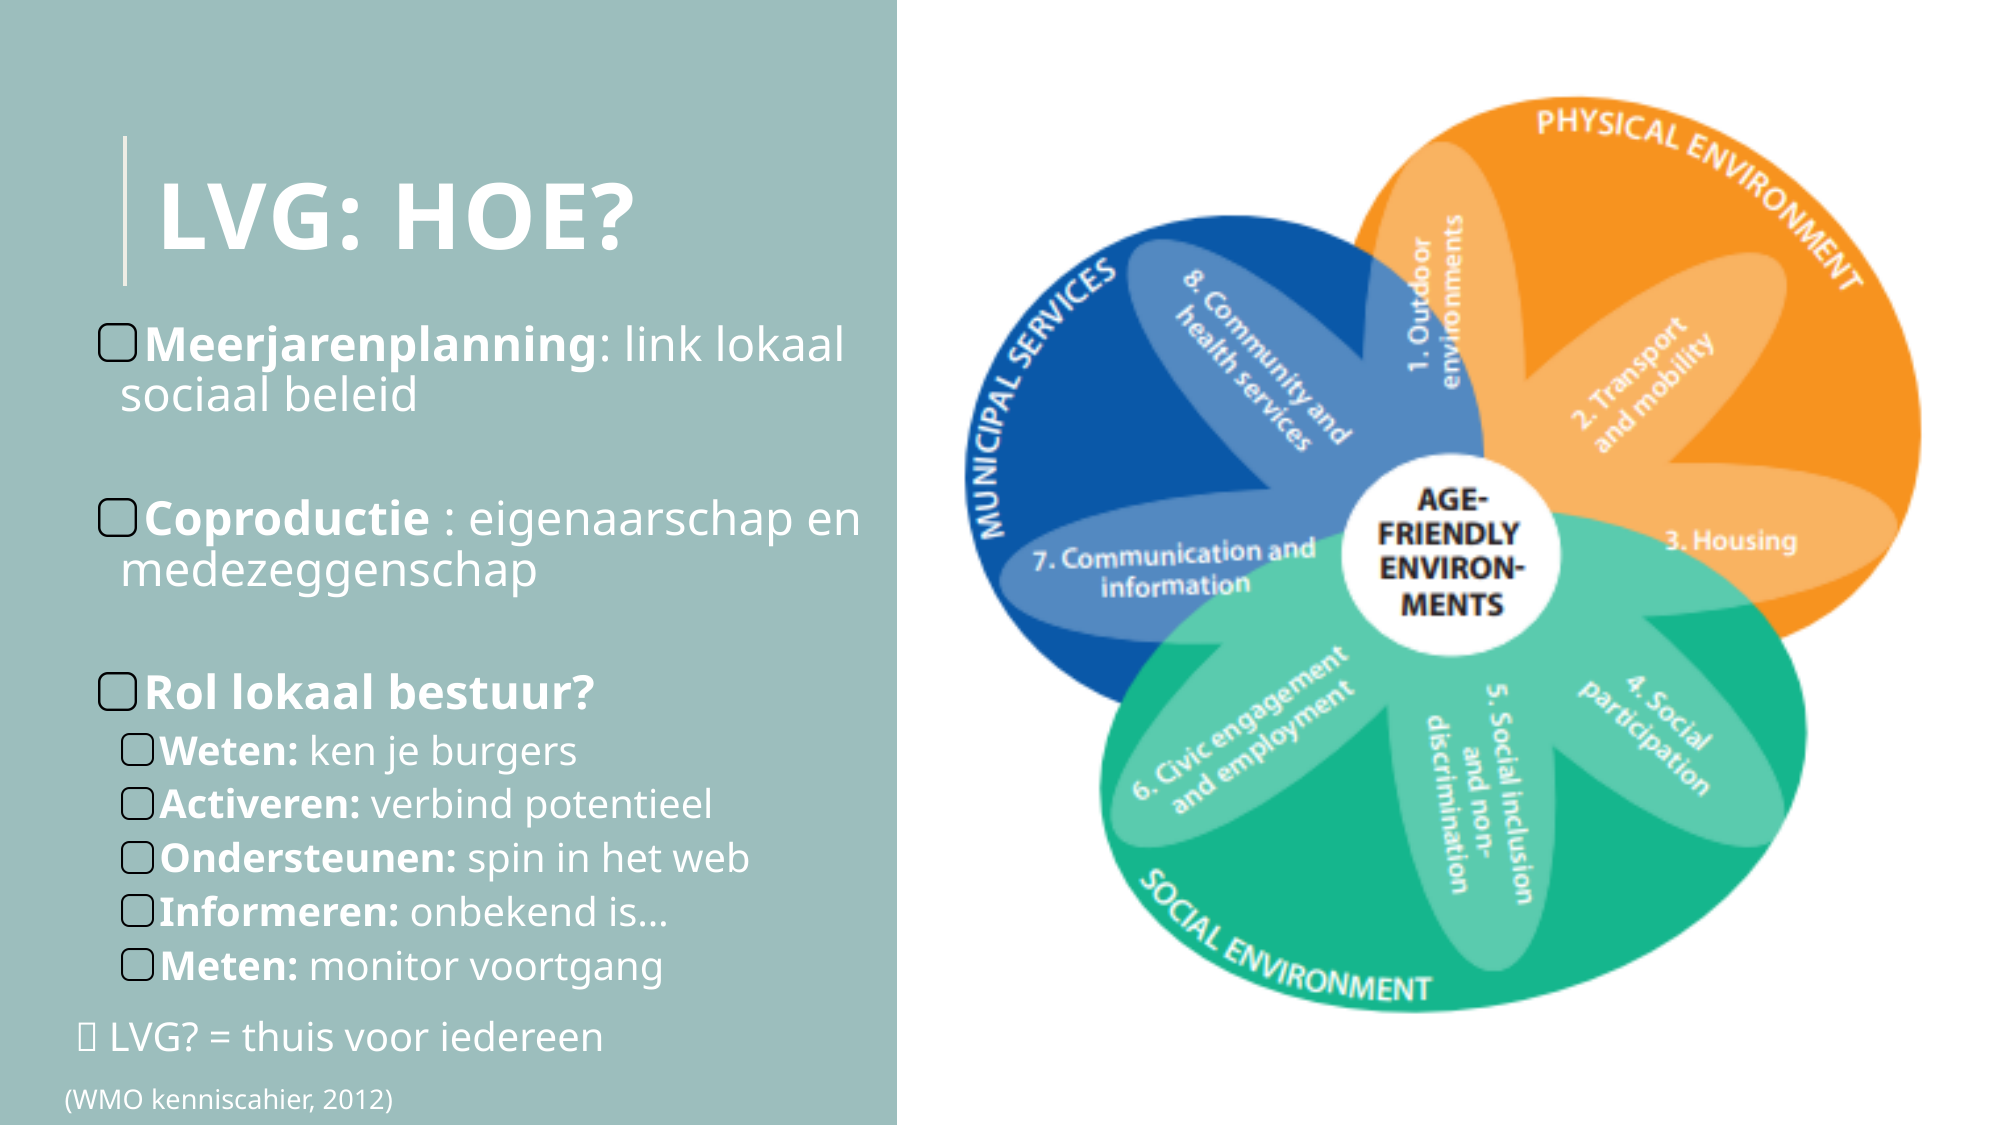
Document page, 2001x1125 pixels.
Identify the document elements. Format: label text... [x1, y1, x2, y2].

picture [121, 787, 154, 820]
picture [121, 894, 154, 927]
picture [98, 672, 137, 711]
text_box [0, 0, 898, 1125]
picture [950, 60, 1944, 1064]
picture [98, 323, 137, 362]
picture [121, 948, 154, 981]
title LVG: hoe? [141, 115, 881, 312]
list Meerjarenplanning: link lokaal sociaal beleid Coproductie : eigenaarschap en medezeggenschap Rol lokaal bestuur? Weten: ken je burgers Activeren: verbind potentieel Ondersteunen: spin in het web Informeren: onbekend is… Meten: monitor voortgang  LVG? = thuis voor iedereen (WMO kenniscahier, 2012) [43, 312, 924, 1125]
picture [121, 841, 154, 874]
picture [121, 733, 154, 766]
picture [98, 498, 137, 537]
